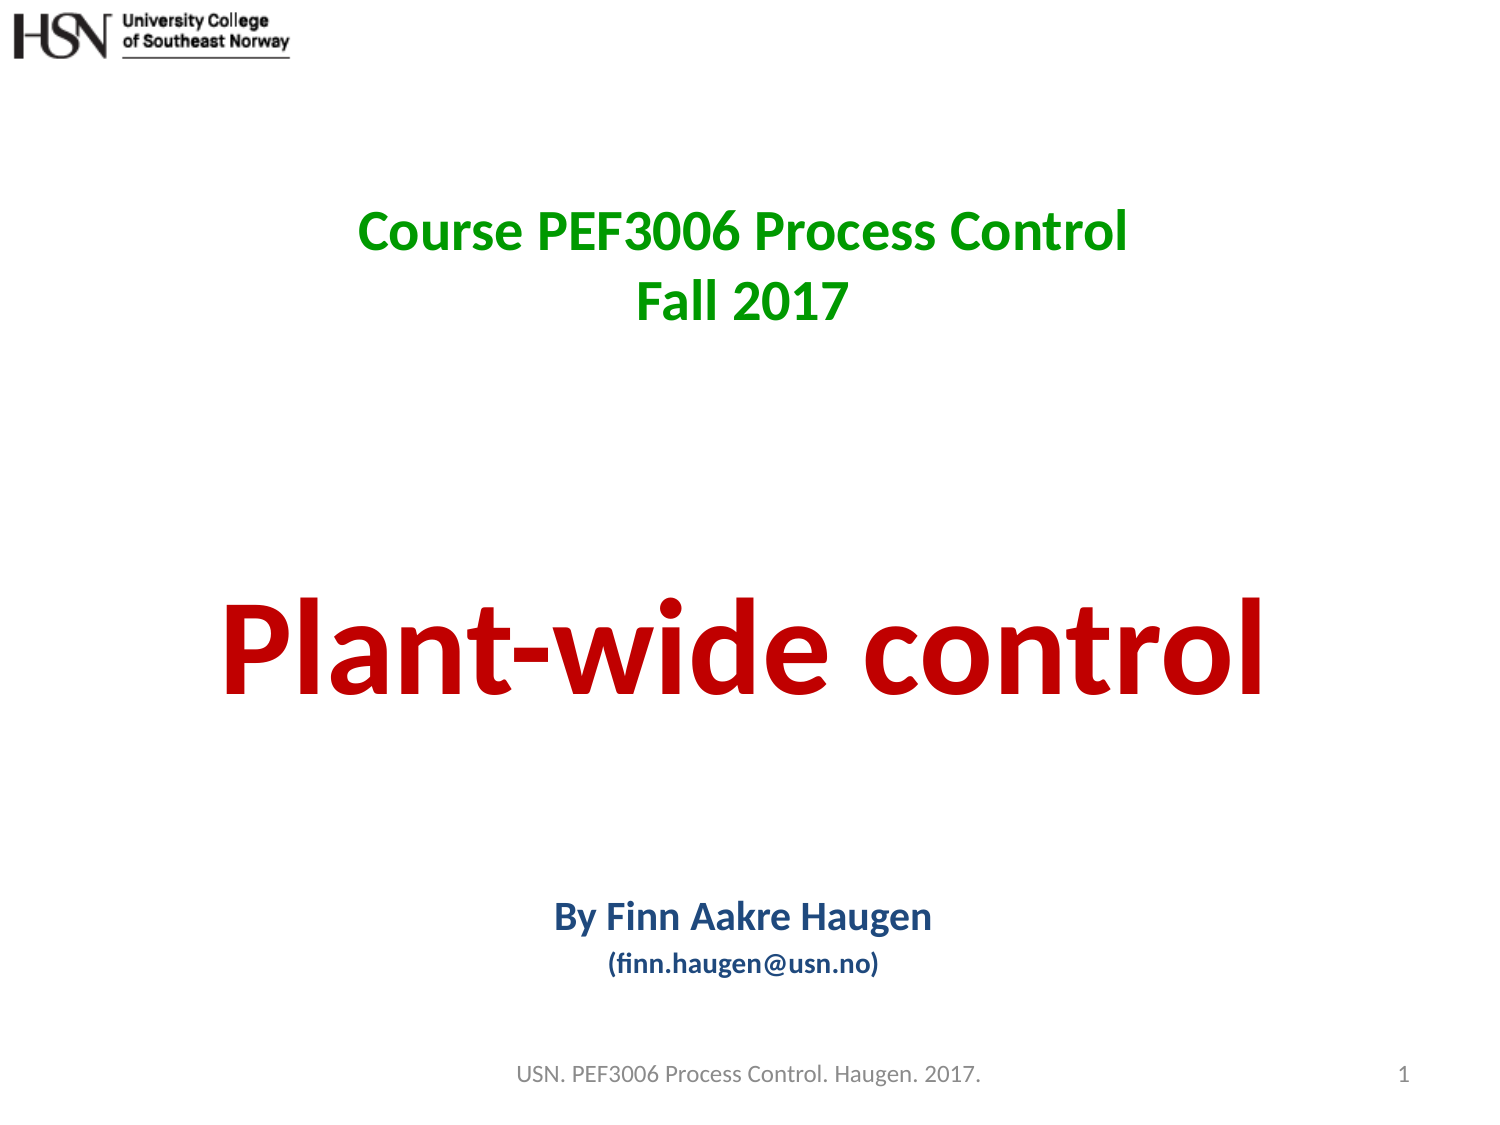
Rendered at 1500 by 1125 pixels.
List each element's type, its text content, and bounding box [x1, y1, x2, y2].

text_box Course PEF3006 Process Control Fall 2017 [218, 184, 1269, 350]
slide_number 1 [1074, 1042, 1425, 1103]
subtitle By Finn Aakre Haugen (finn.haugen@usn.no) [218, 881, 1269, 1011]
picture [5, 3, 299, 67]
footer USN. PEF3006 Process Control. Haugen. 2017. [477, 1042, 1022, 1103]
title Plant-wide control [29, 467, 1460, 811]
